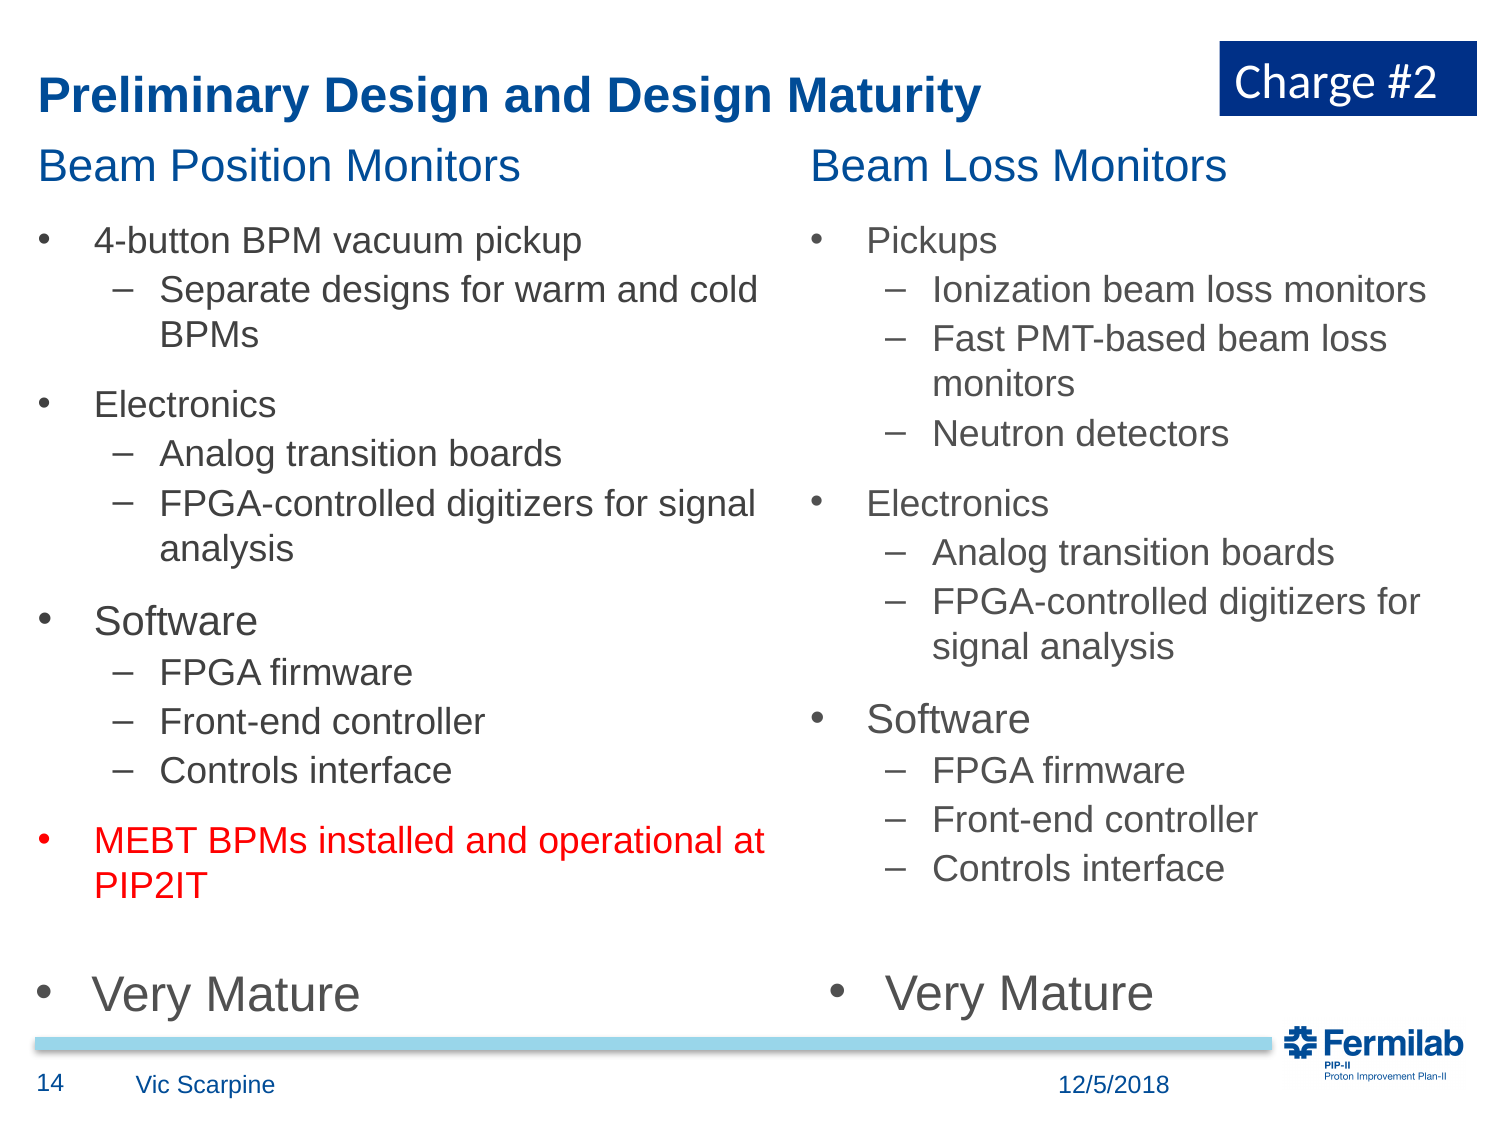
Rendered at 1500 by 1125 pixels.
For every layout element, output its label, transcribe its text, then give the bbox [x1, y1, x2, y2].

slide_number 14 [36, 1066, 105, 1106]
list Very Mature [20, 954, 687, 1024]
picture [1282, 1024, 1466, 1090]
list Beam Position Monitors 4-button BPM vacuum pickup Separate designs for warm and cold BPMs Electronics Analog transition boards FPGA-controlled digitizers for signal analysis Software FPGA firmware Front-end controller Controls interface MEBT BPMs installed and operational at PIP2IT [37, 135, 811, 955]
text_box Charge #2 [1219, 41, 1477, 116]
title Preliminary Design and Design Maturity [37, 17, 1461, 123]
footer Vic Scarpine [135, 1068, 863, 1109]
list Very Mature [813, 953, 1487, 1024]
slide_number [1058, 1068, 1235, 1109]
list Beam Loss Monitors Pickups Ionization beam loss monitors Fast PMT-based beam loss monitors Neutron detectors Electronics Analog transition boards FPGA-controlled digitizers for signal analysis Software FPGA firmware Front-end controller Controls interface [810, 135, 1500, 825]
